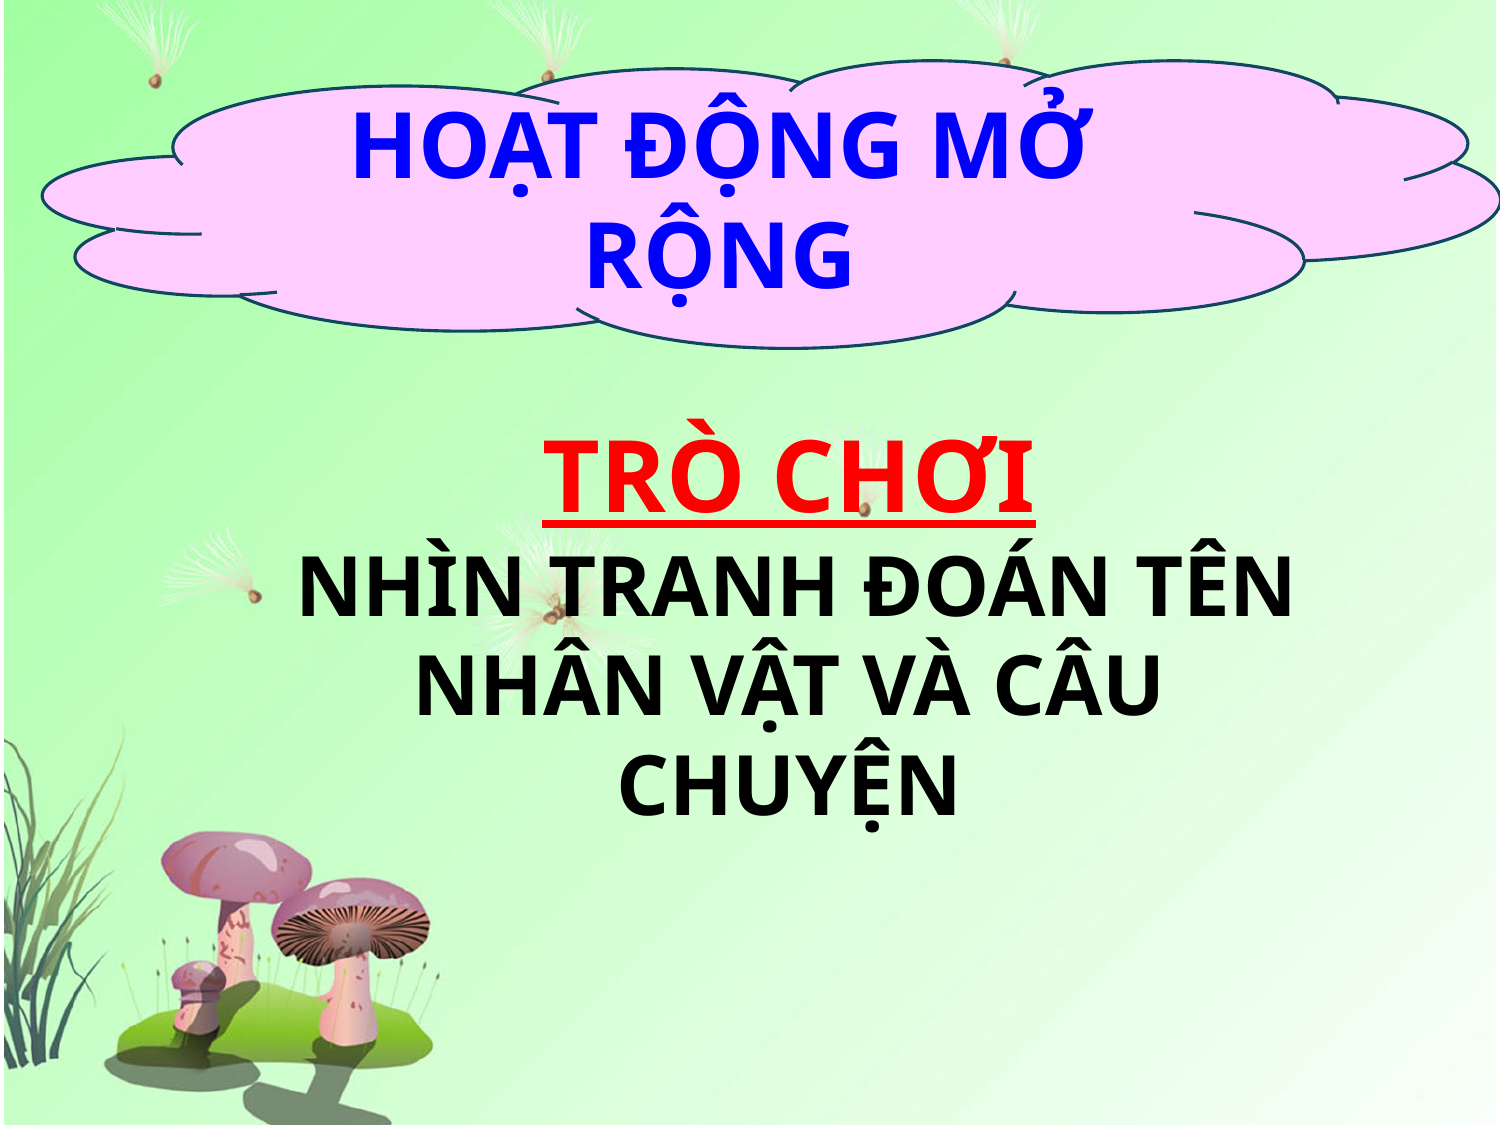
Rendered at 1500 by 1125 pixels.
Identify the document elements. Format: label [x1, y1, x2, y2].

list [4, 0, 1496, 1125]
text_box [1496, 185, 1500, 215]
